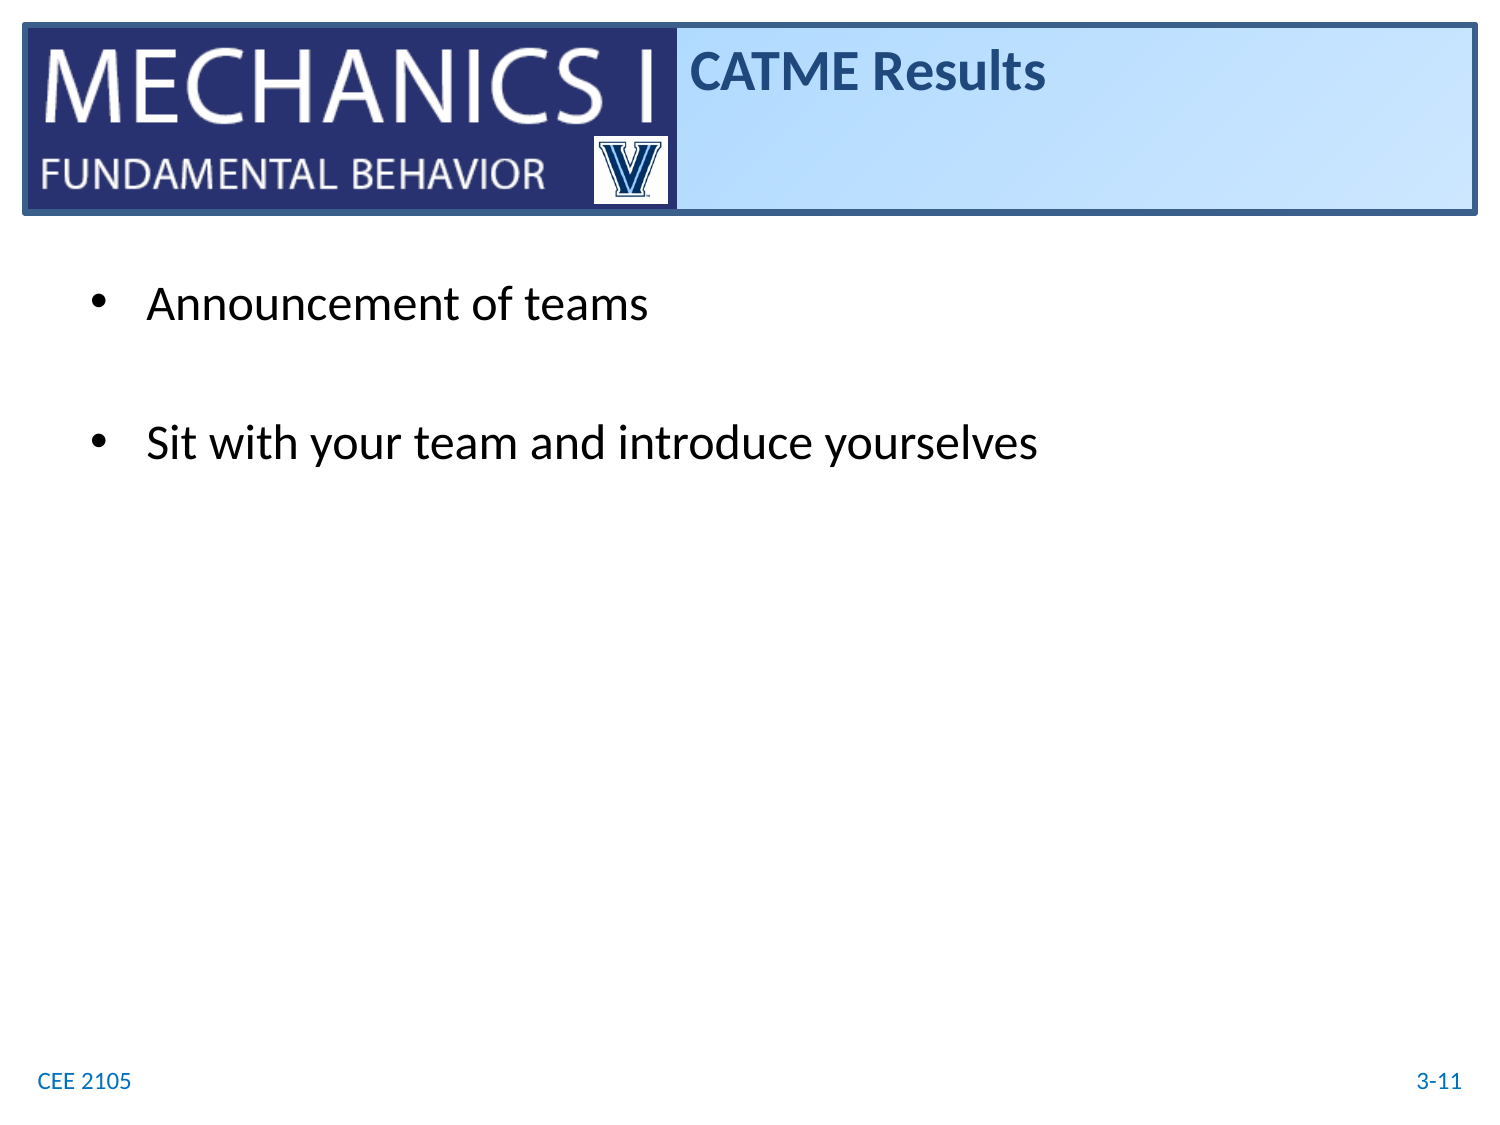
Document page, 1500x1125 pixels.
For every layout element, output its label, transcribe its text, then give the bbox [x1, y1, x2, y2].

title CATME Results [675, 24, 1475, 213]
picture [28, 28, 675, 209]
list Announcement of teams Sit with your team and introduce yourselves [75, 262, 1425, 1005]
